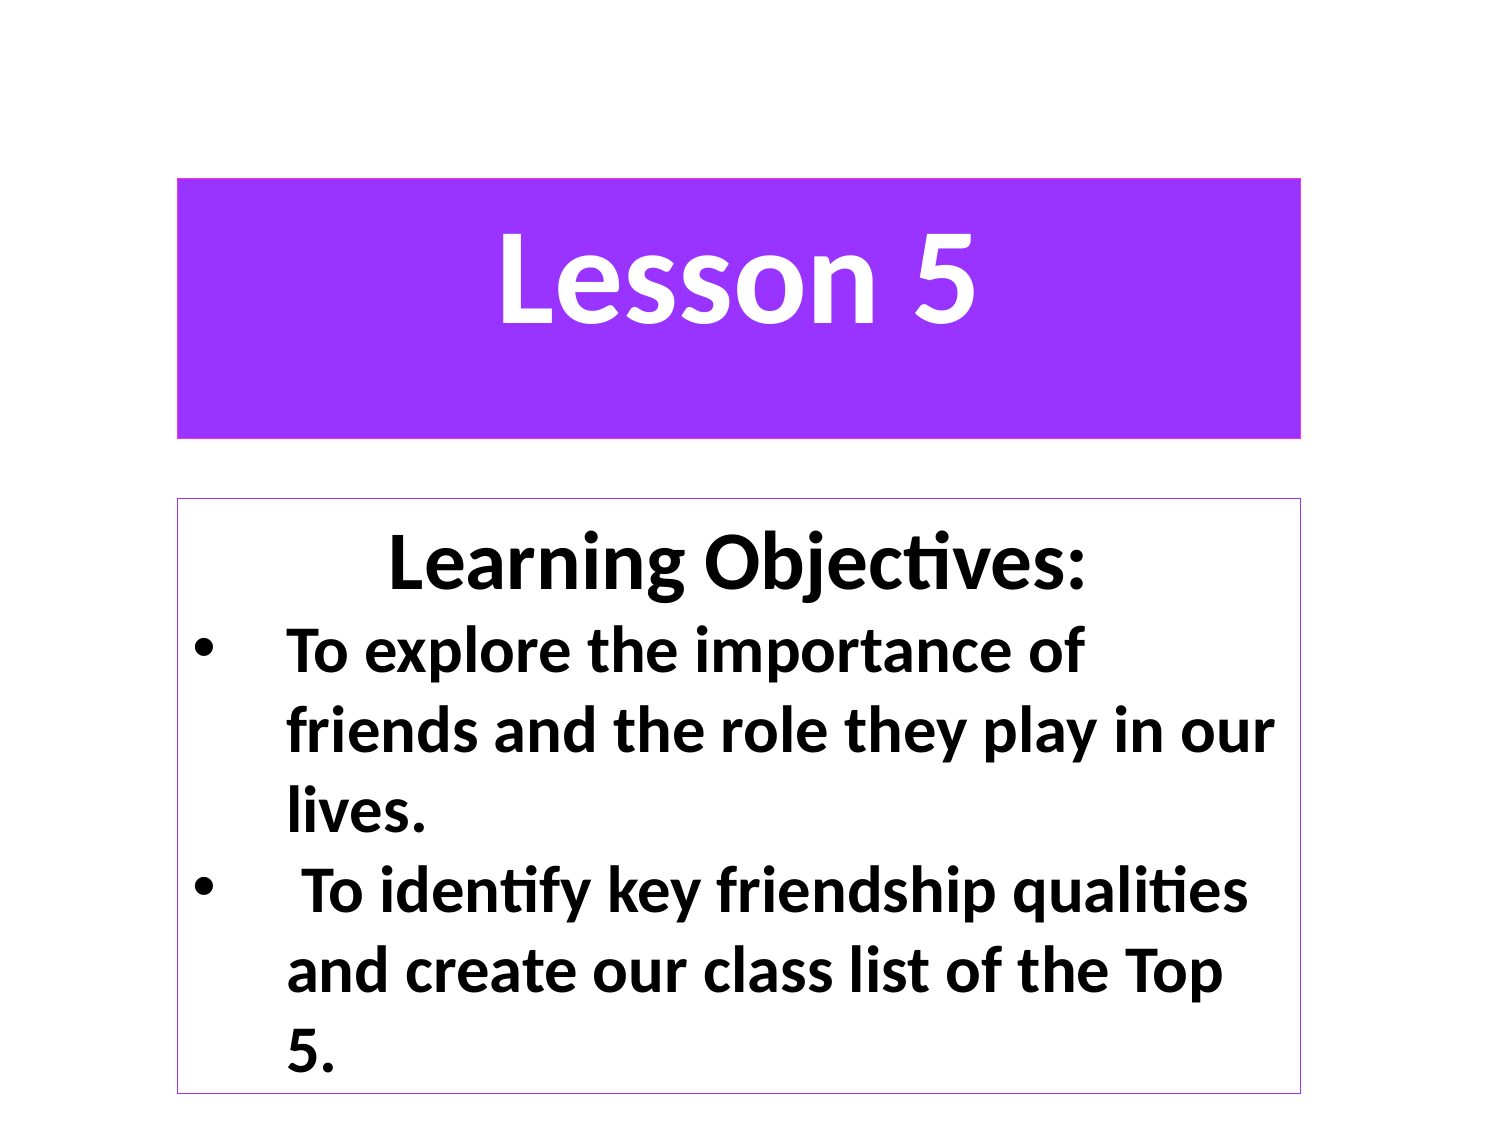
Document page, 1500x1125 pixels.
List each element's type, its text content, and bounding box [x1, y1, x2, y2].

text_box Learning Objectives: To explore the importance of friends and the role they play in our lives. To identify key friendship qualities and create our class list of the Top 5. [177, 498, 1301, 1094]
text_box Lesson 5 [177, 178, 1301, 439]
